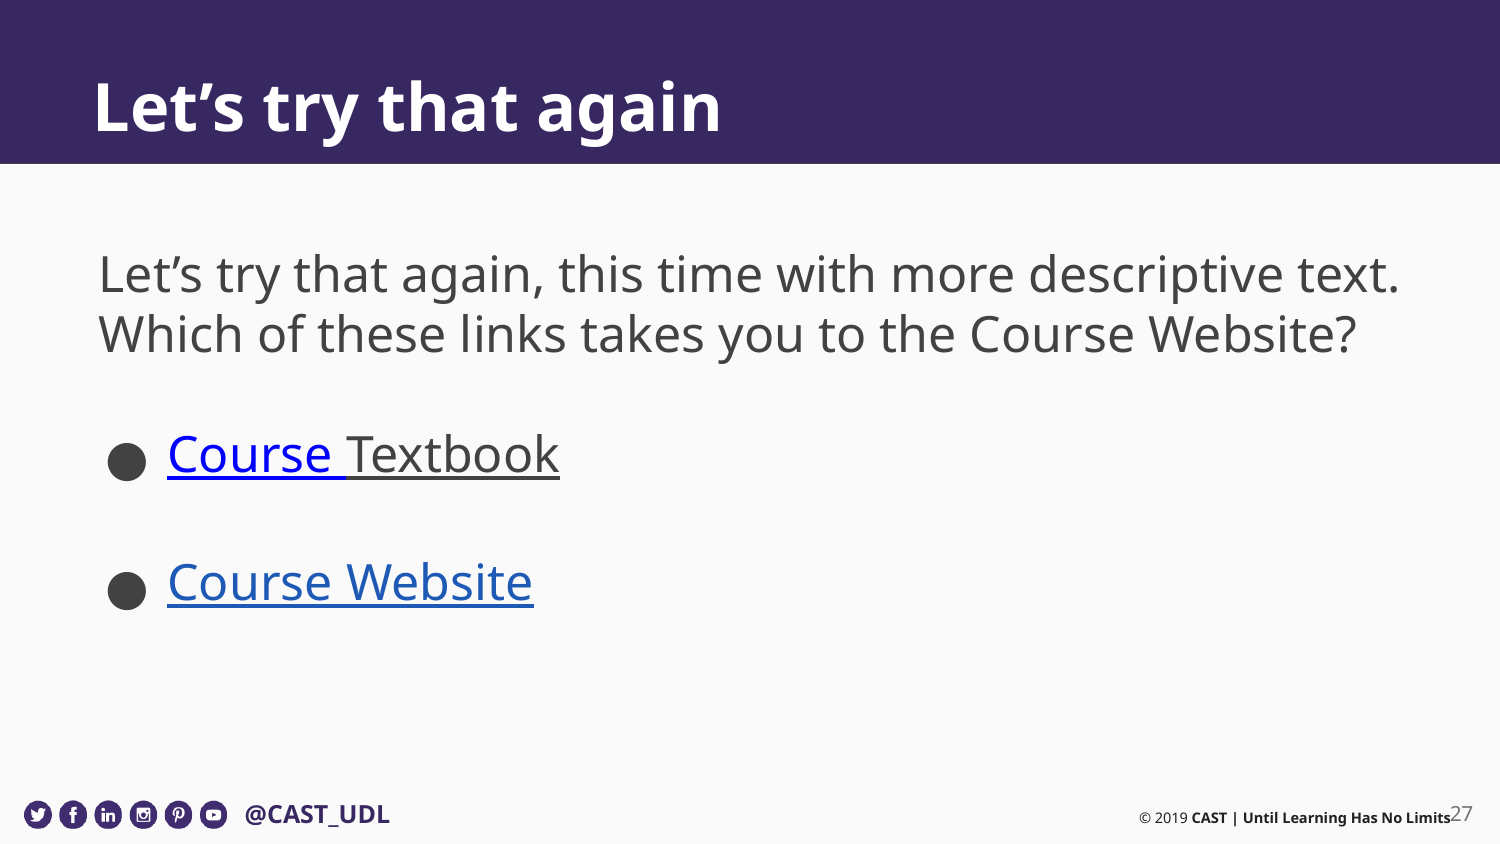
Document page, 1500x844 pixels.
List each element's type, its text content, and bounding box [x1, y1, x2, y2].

list Let’s try that again, this time with more descriptive text. Which of these links takes you to the Course Website? Course Textbook Course Website [77, 227, 1427, 672]
slide_number ‹#› [1398, 782, 1489, 844]
picture [24, 800, 227, 829]
title Let’s try that again [77, 33, 1427, 160]
